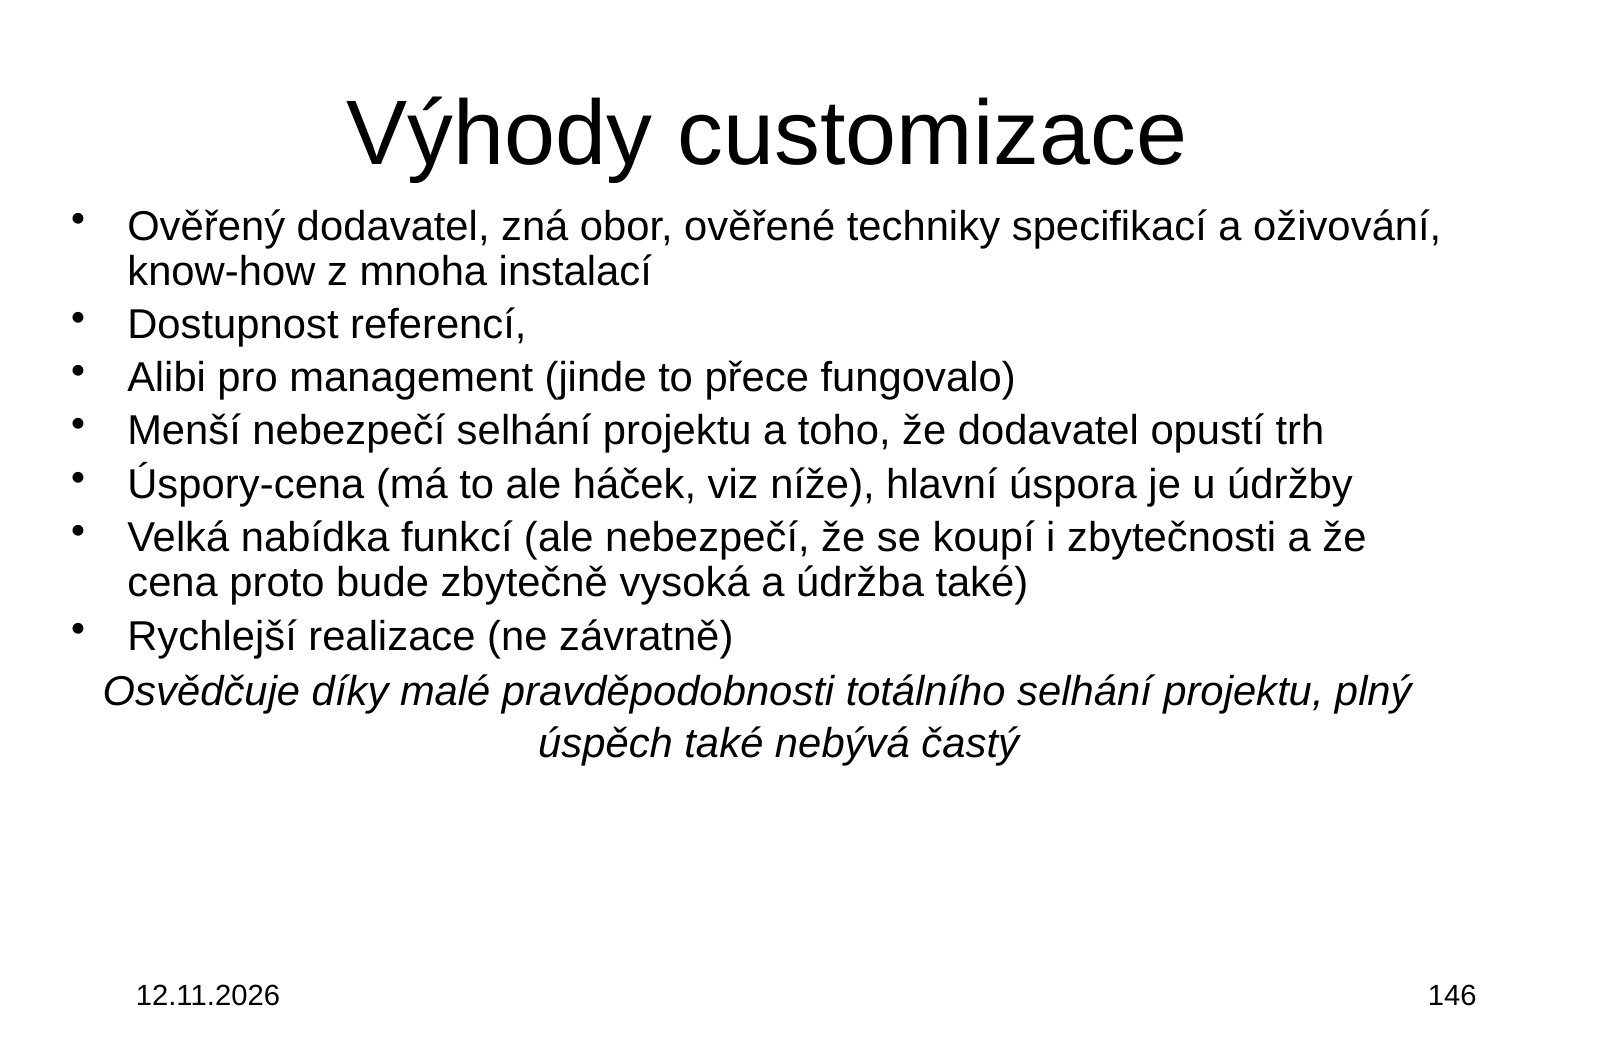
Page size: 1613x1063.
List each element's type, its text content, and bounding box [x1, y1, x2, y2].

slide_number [120, 968, 457, 1040]
list Ověřený dodavatel, zná obor, ověřené techniky specifikací a oživování, know-how z mnoha instalací Dostupnost referencí, Alibi pro management (jinde to přece fungovalo) Menší nebezpečí selhání projektu a toho, že dodavatel opustí trh Úspory-cena (má to ale háček, viz níže), hlavní úspora je u údržby Velká nabídka funkcí (ale nebezpečí, že se koupí i zbytečnosti a že cena proto bude zbytečně vysoká a údržba také) Rychlejší realizace (ne závratně) Osvědčuje díky malé pravděpodobnosti totálního selhání projektu, plný úspěch také nebývá častý [55, 196, 1460, 906]
title Výhody customizace [82, 51, 1454, 196]
slide_number 146 [1155, 968, 1492, 1040]
